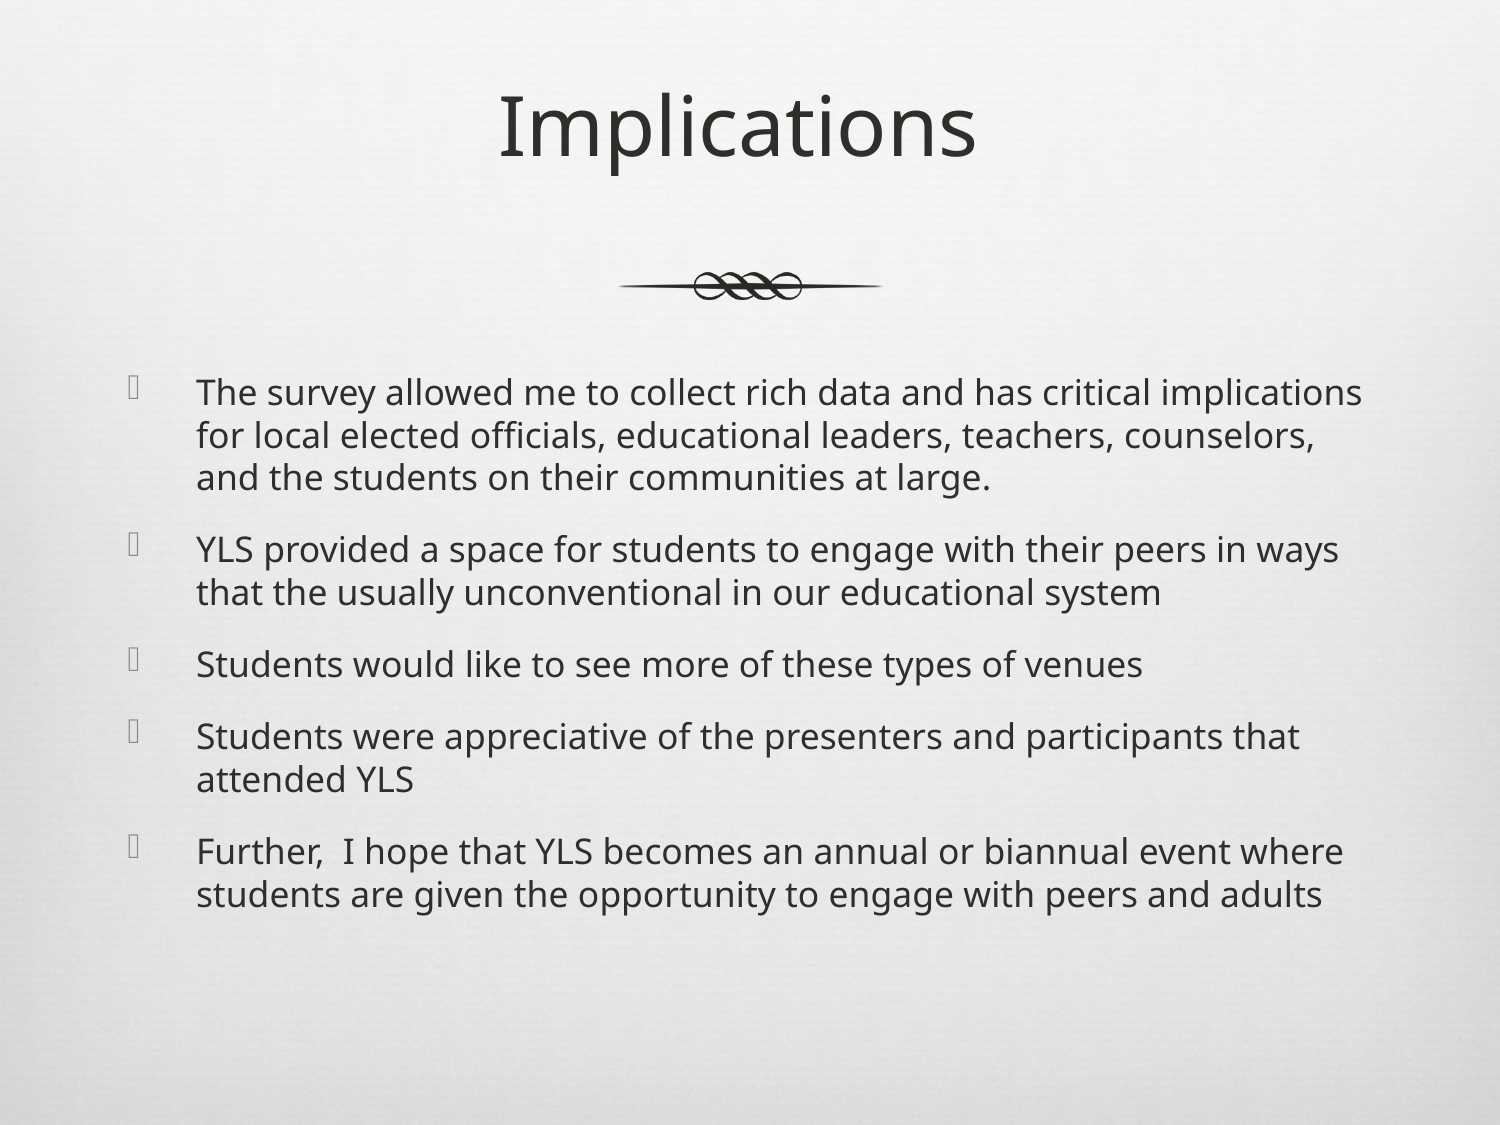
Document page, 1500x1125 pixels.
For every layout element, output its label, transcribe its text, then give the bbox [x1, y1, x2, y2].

title Implications [112, 11, 1388, 236]
list The survey allowed me to collect rich data and has critical implications for local elected officials, educational leaders, teachers, counselors, and the students on their communities at large. YLS provided a space for students to engage with their peers in ways that the usually unconventional in our educational system Students would like to see more of these types of venues Students were appreciative of the presenters and participants that attended YLS Further, I hope that YLS becomes an annual or biannual event where students are given the opportunity to engage with peers and adults [112, 362, 1388, 963]
picture [615, 272, 885, 300]
